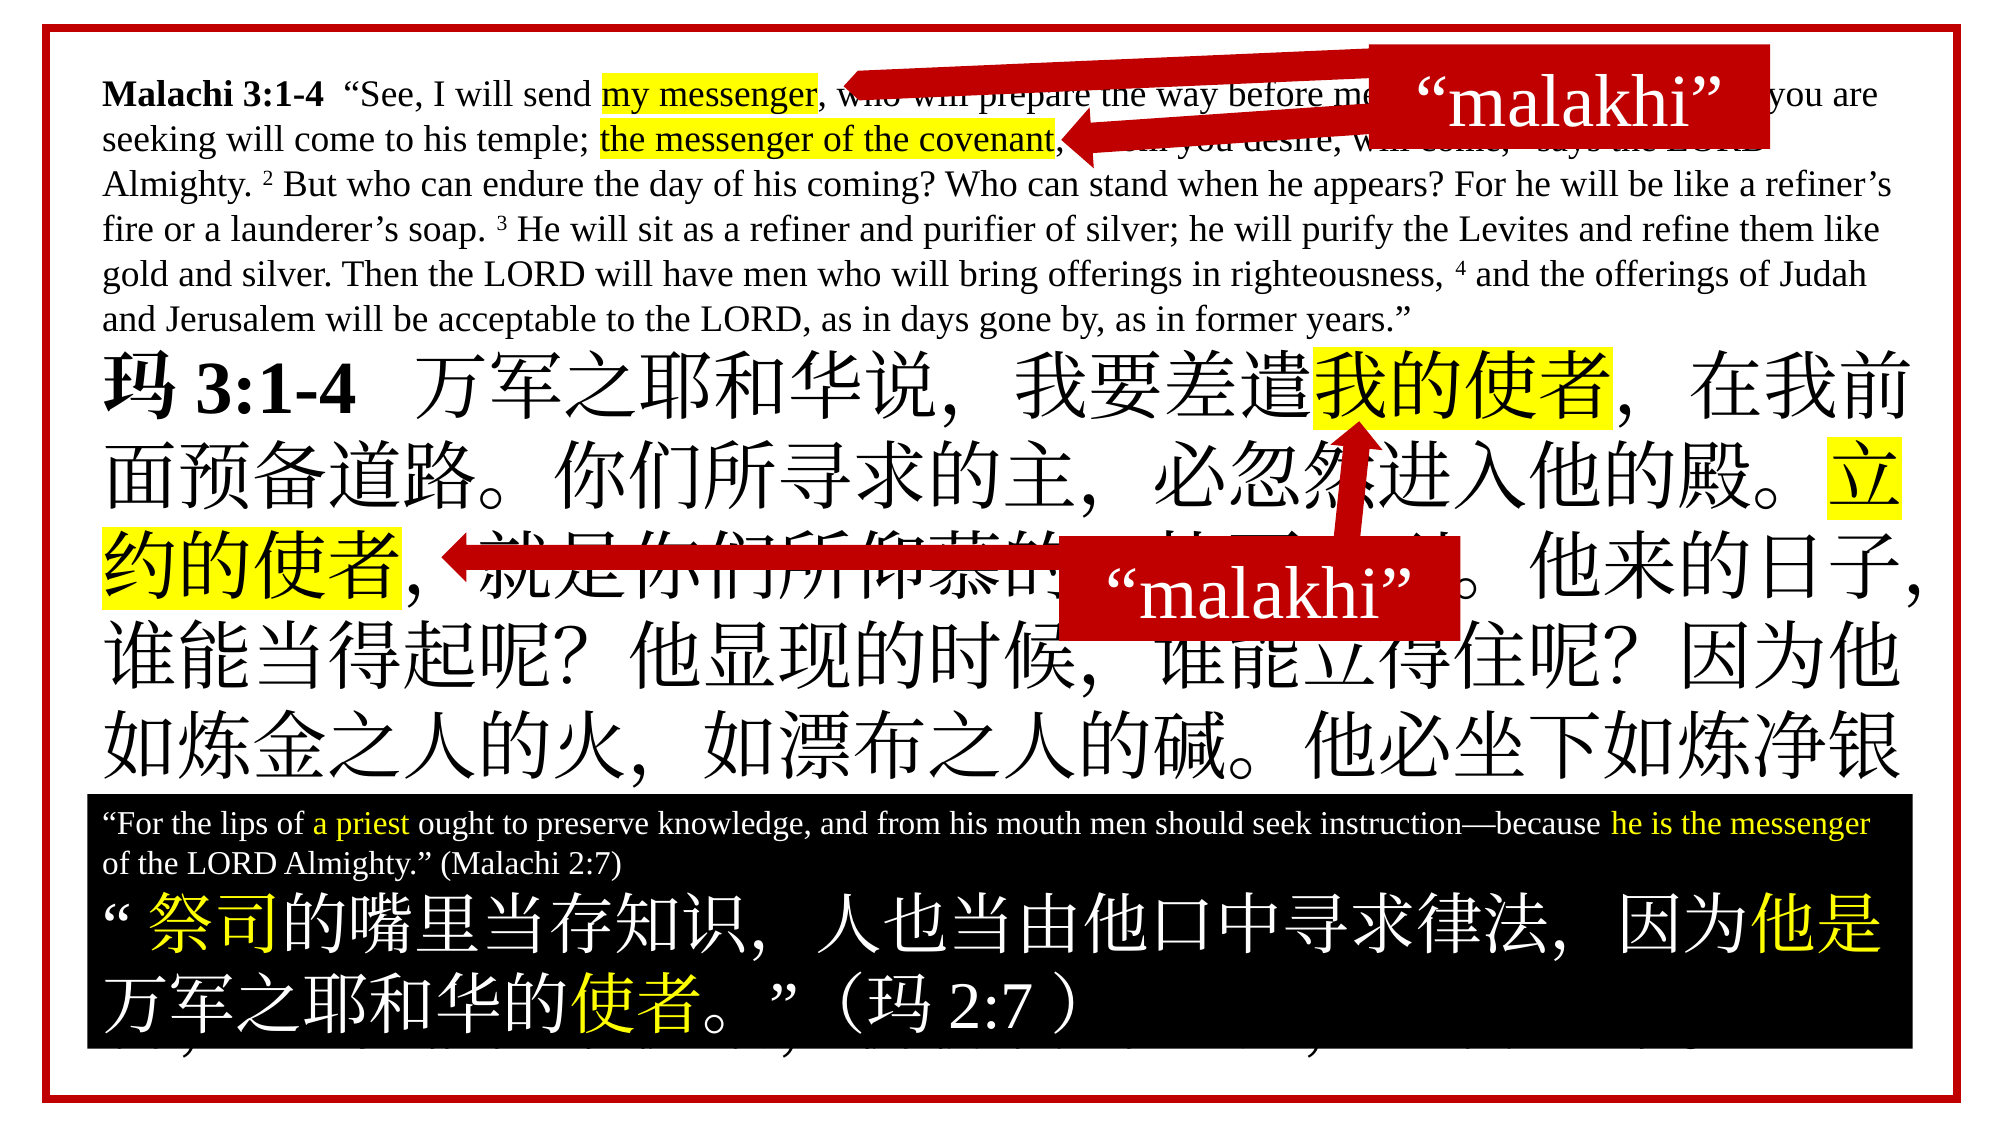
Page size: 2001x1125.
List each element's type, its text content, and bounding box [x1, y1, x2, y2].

text_box [1059, 101, 1383, 171]
text_box [439, 529, 1093, 585]
text_box [1327, 419, 1386, 571]
text_box “malakhi” [1059, 536, 1461, 641]
text_box “malakhi” [1368, 44, 1771, 149]
text_box “For the lips of a priest ought to preserve knowledge, and from his mouth men should seek instruction—because he is the messenger of the LORD Almighty.” (Malachi 2:7) “祭司的嘴里当存知识，人也当由他口中寻求律法，因为他是万军之耶和华的使者。”（玛2:7） [87, 794, 1913, 1049]
text_box [45, 27, 1958, 1100]
text_box [842, 45, 1403, 102]
